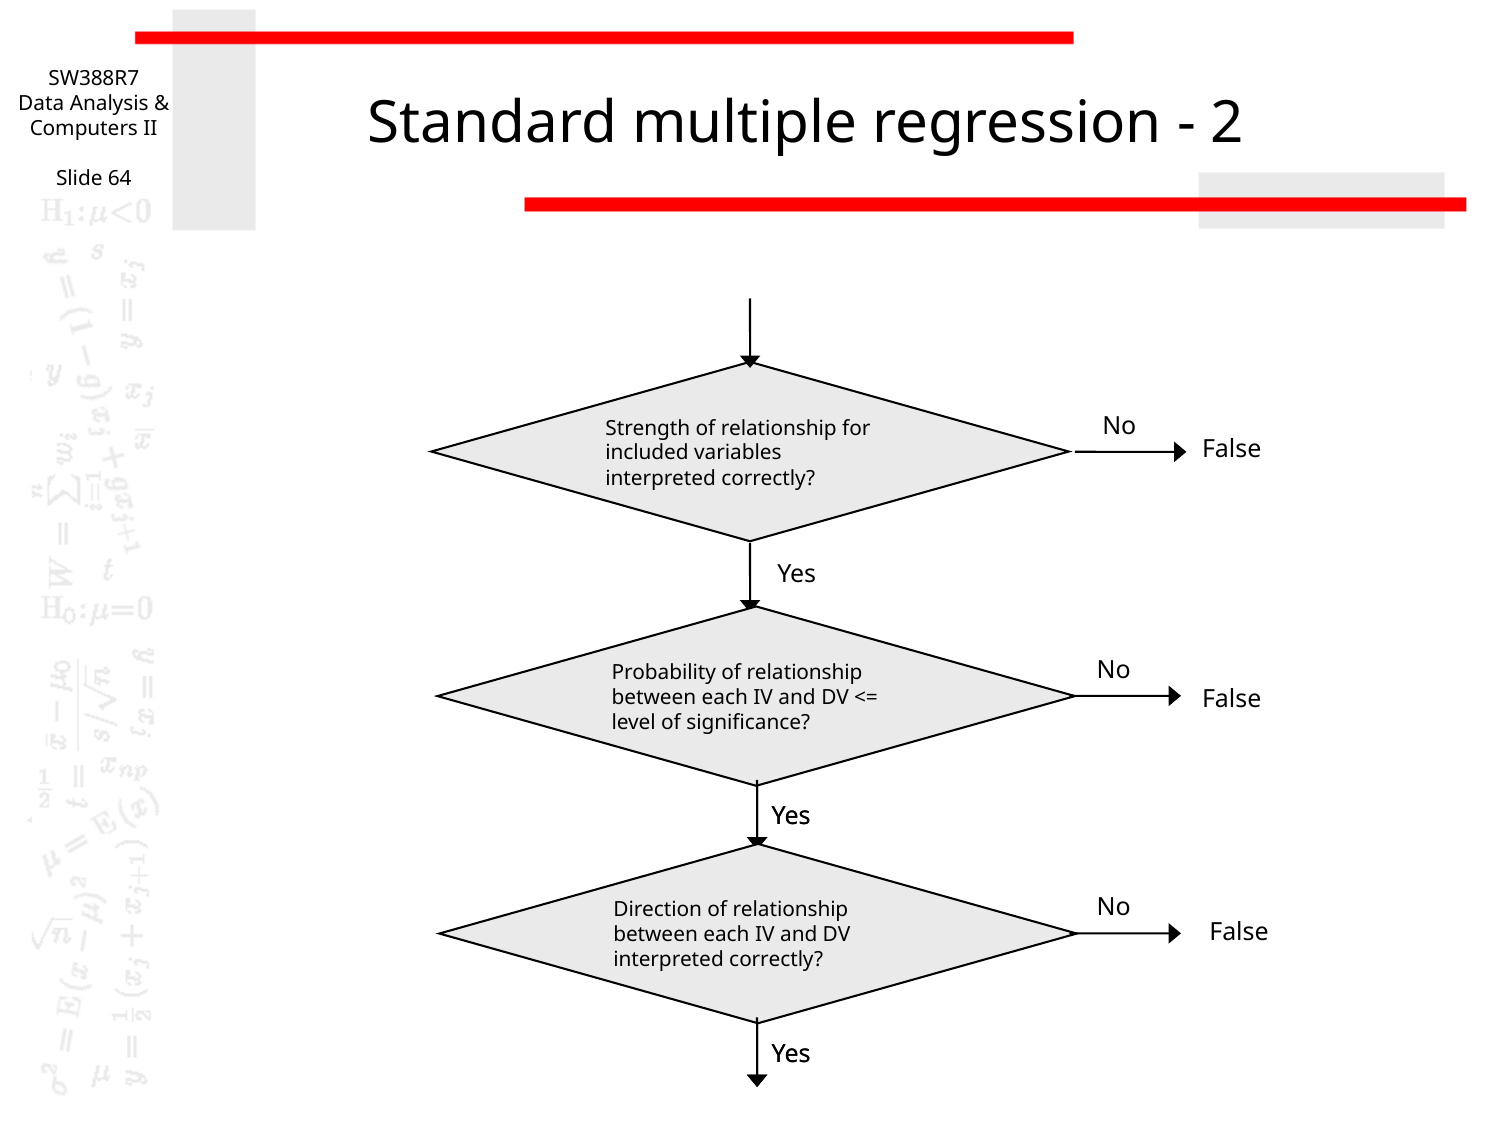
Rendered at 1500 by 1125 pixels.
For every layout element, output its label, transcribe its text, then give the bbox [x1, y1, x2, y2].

text_box Probability of relationship between each IV and DV <= level of significance? [437, 606, 1065, 785]
slide_number SW388R7 Data Analysis & Computers II Slide 64 [0, 50, 187, 200]
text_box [756, 779, 834, 850]
text_box False [1187, 675, 1400, 720]
text_box [739, 542, 761, 609]
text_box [756, 1017, 834, 1088]
text_box Strength of relationship for included variables interpreted correctly? [431, 363, 1069, 542]
title Standard multiple regression - 2 [187, 50, 1425, 200]
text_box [1069, 883, 1182, 934]
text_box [749, 298, 827, 369]
text_box Direction of relationship between each IV and DV interpreted correctly? [439, 846, 1065, 1022]
text_box False [1187, 425, 1400, 470]
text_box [1074, 401, 1187, 453]
picture [18, 0, 1500, 1108]
text_box Yes [762, 549, 839, 595]
text_box False [1194, 908, 1300, 953]
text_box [1069, 645, 1182, 697]
